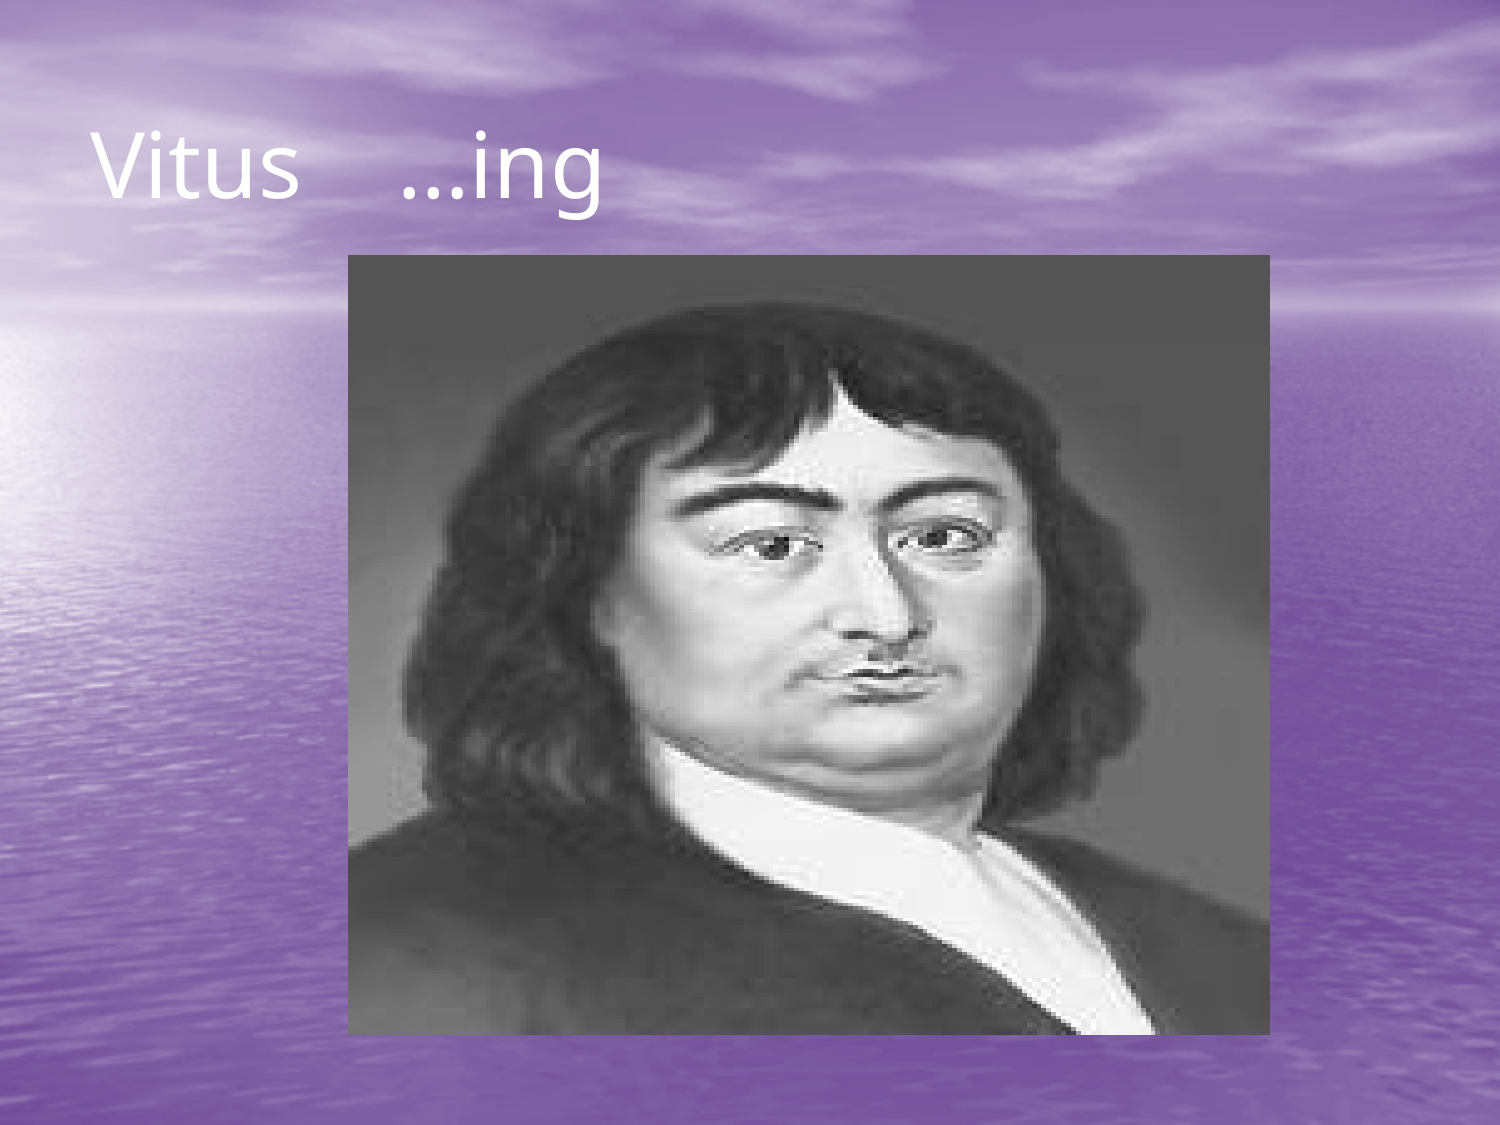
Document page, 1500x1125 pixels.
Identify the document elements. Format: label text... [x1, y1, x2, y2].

title Vitus …ing [74, 47, 1426, 276]
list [348, 255, 1270, 1036]
